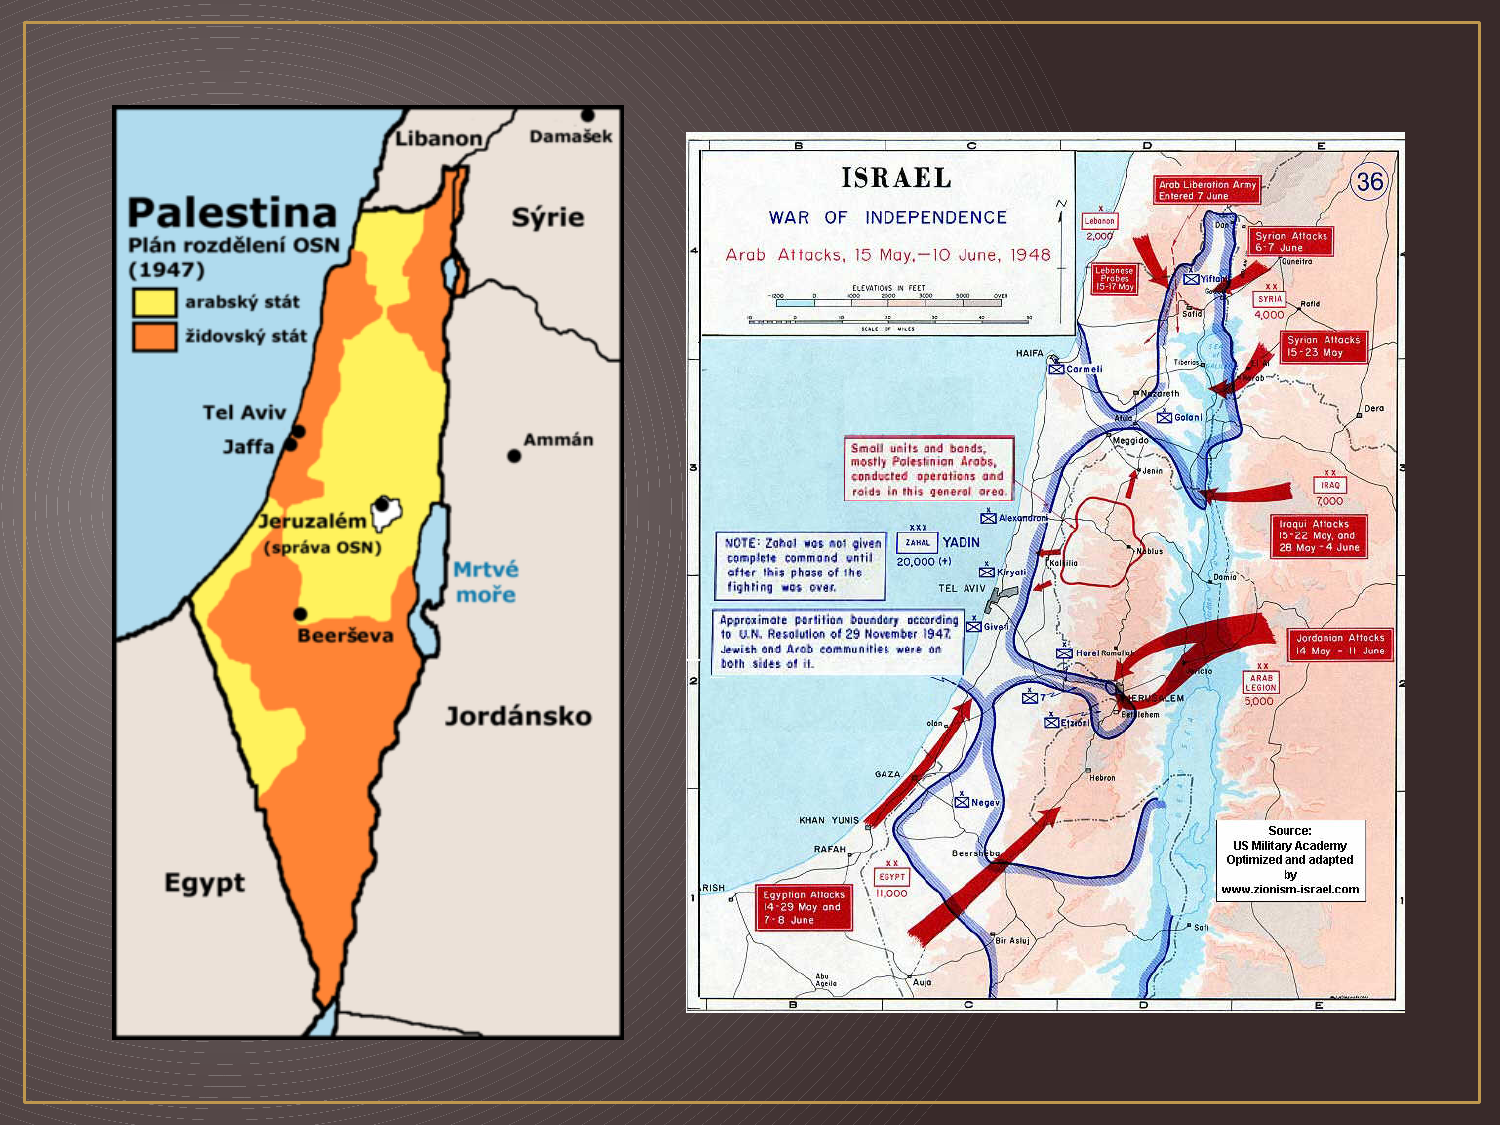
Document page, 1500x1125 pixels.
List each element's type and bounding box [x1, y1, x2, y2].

picture [685, 132, 1405, 1013]
picture [111, 105, 624, 1041]
